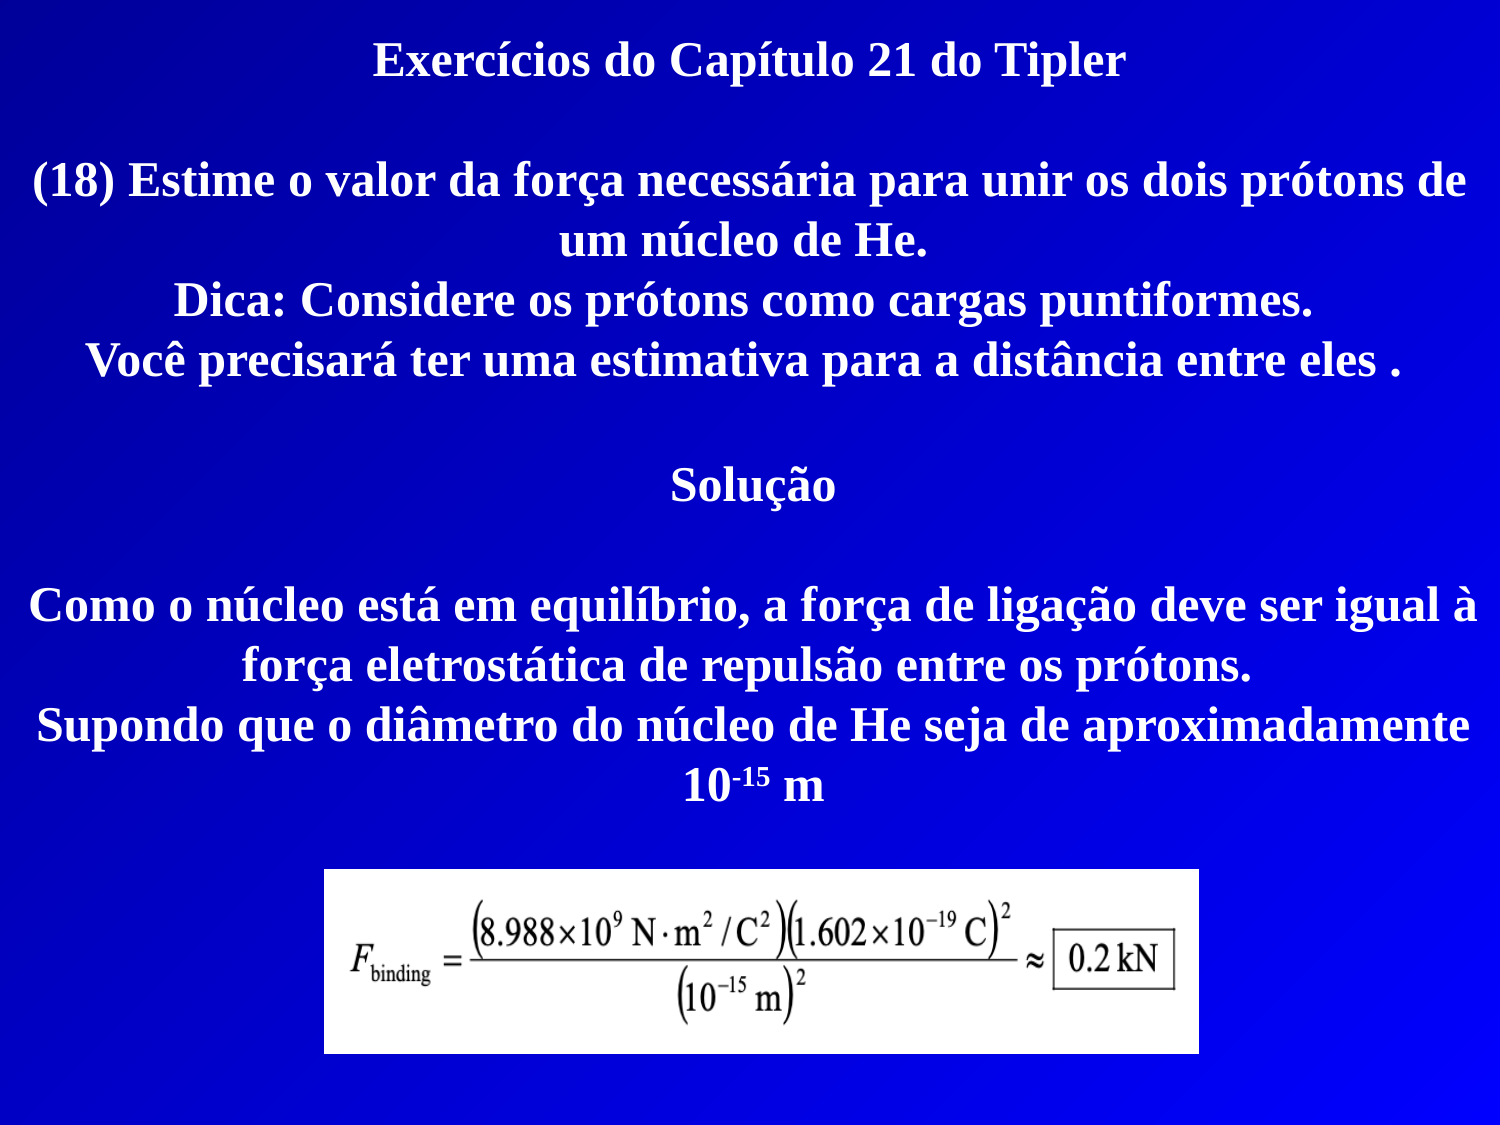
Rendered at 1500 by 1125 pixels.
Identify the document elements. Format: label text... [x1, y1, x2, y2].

text_box Solução Como o núcleo está em equilíbrio, a força de ligação deve ser igual à força eletrostática de repulsão entre os prótons. Supondo que o diâmetro do núcleo de He seja de aproximadamente 10-15 m [3, 444, 1500, 820]
picture [324, 869, 1200, 1054]
text_box Exercícios do Capítulo 21 do Tipler (18) ﻿Estime o valor da força necessária para unir os dois prótons de um núcleo de He. Dica: Considere os prótons como cargas puntiformes. Você precisará ter uma estimativa para a distância entre eles . [0, 19, 1500, 394]
